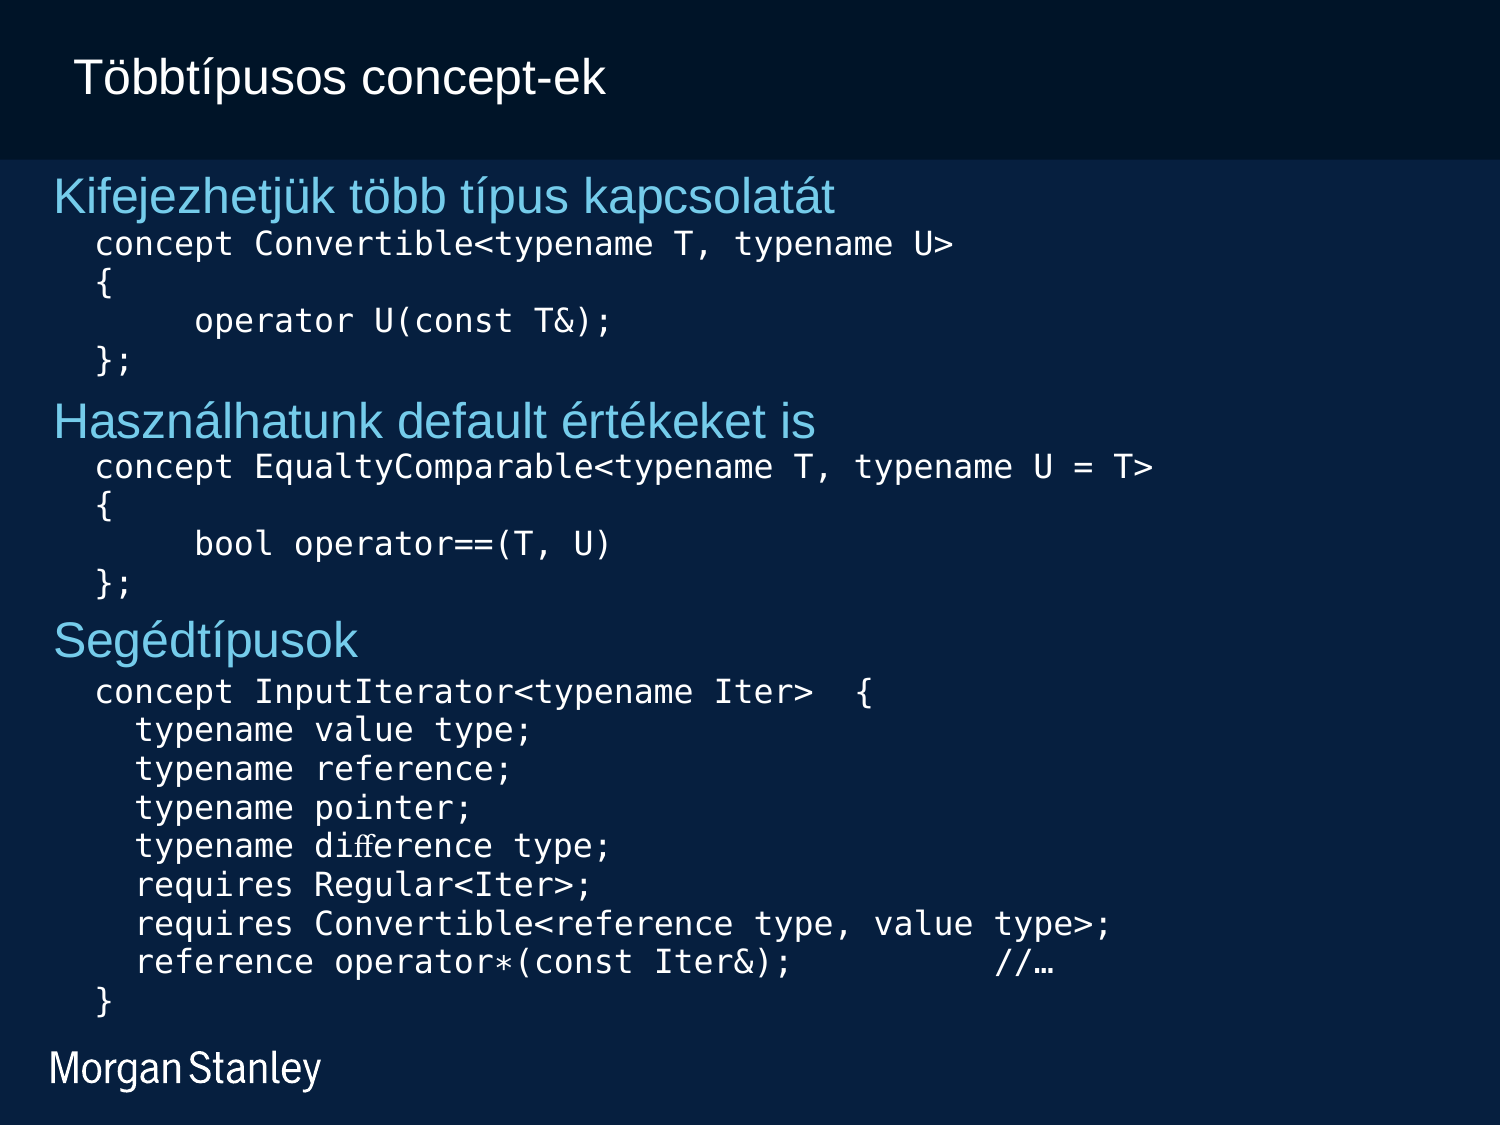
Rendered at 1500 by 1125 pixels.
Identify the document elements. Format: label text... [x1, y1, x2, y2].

text_box Kifejezhetjük több típus kapcsolatát [38, 163, 889, 233]
text_box Többtípusos concept-ek [58, 43, 719, 113]
text_box Segédtípusok [38, 607, 889, 676]
text_box concept EqualtyComparable<typename T, typename U = T> { bool operator==(T, U)‏ }; [79, 439, 1282, 649]
text_box concept InputIterator<typename Iter> { typename value type; typename reference; typename pointer; typename diﬀerence type; requires Regular<Iter>; requires Convertible<reference type, value type>; reference operator∗(const Iter&); //… } [79, 664, 1282, 1028]
text_box concept Convertible<typename T, typename U> { operator U(const T&); }; [79, 216, 1282, 426]
text_box Használhatunk default értékeket is [38, 388, 889, 458]
